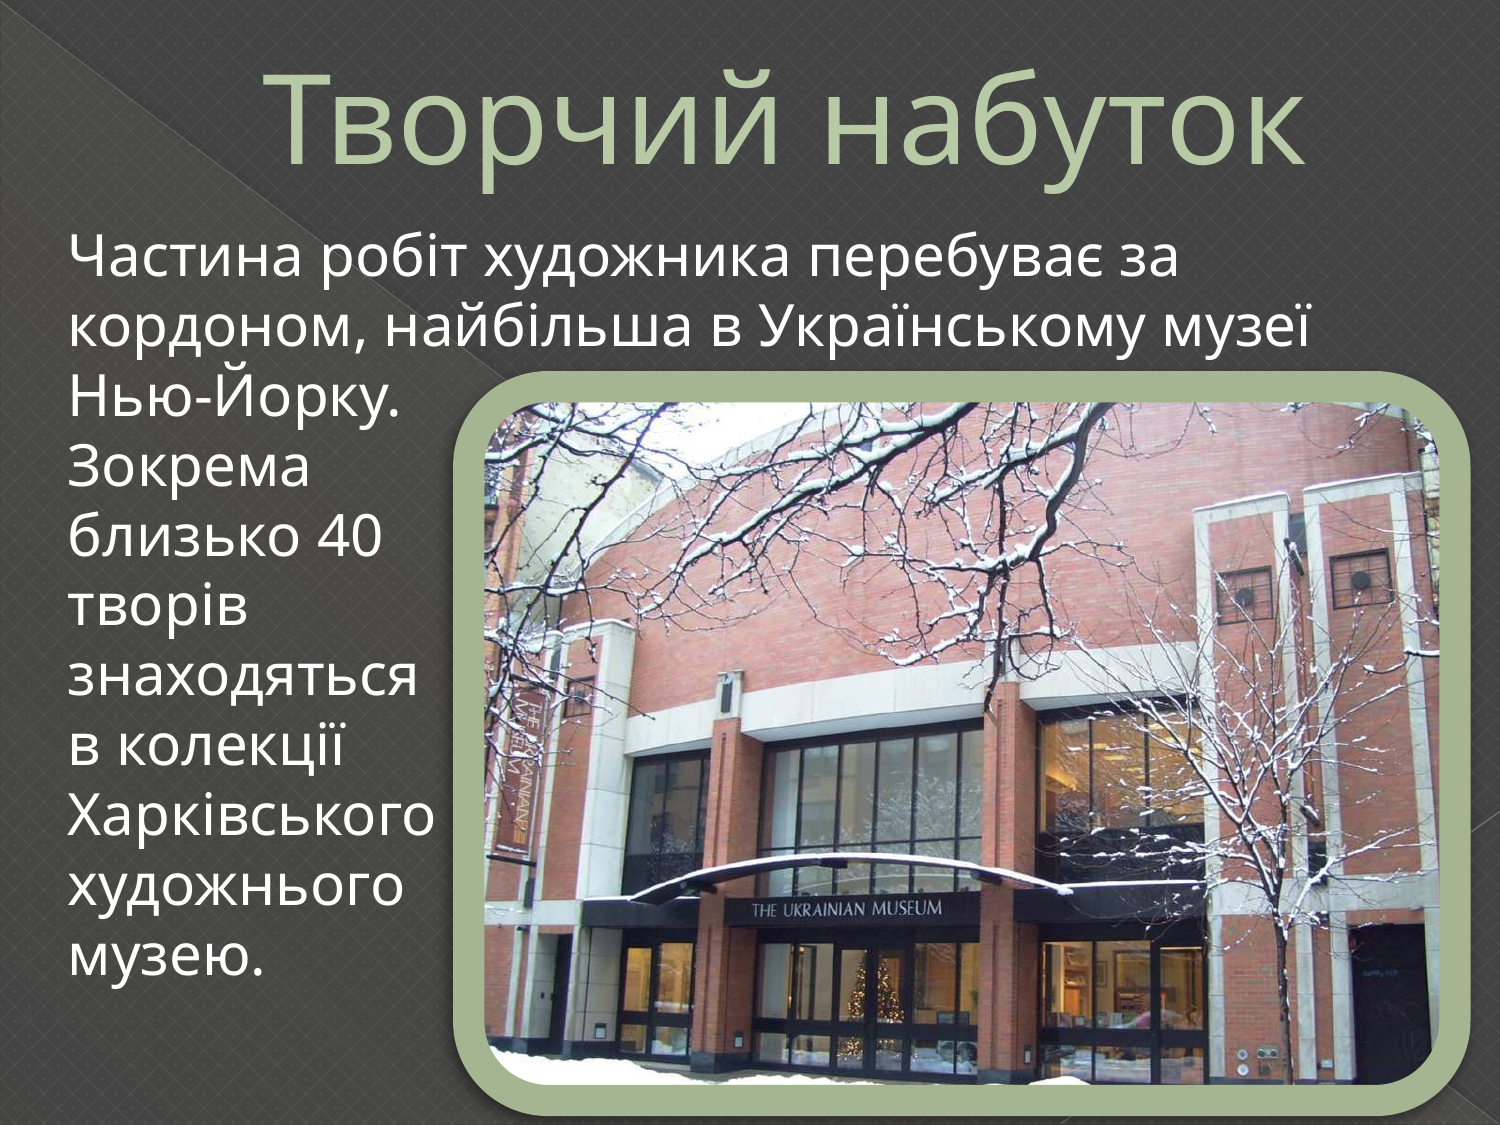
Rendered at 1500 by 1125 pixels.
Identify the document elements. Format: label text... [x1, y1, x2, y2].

list Частина робіт художника перебуває за кордоном, найбільша в Українському музеї Нью-Йорку. Зокрема близько 40 творів знаходяться в колекції Харківського художнього музею. [23, 210, 1477, 1020]
picture [468, 386, 1456, 1101]
title Творчий набуток [70, 0, 1421, 210]
